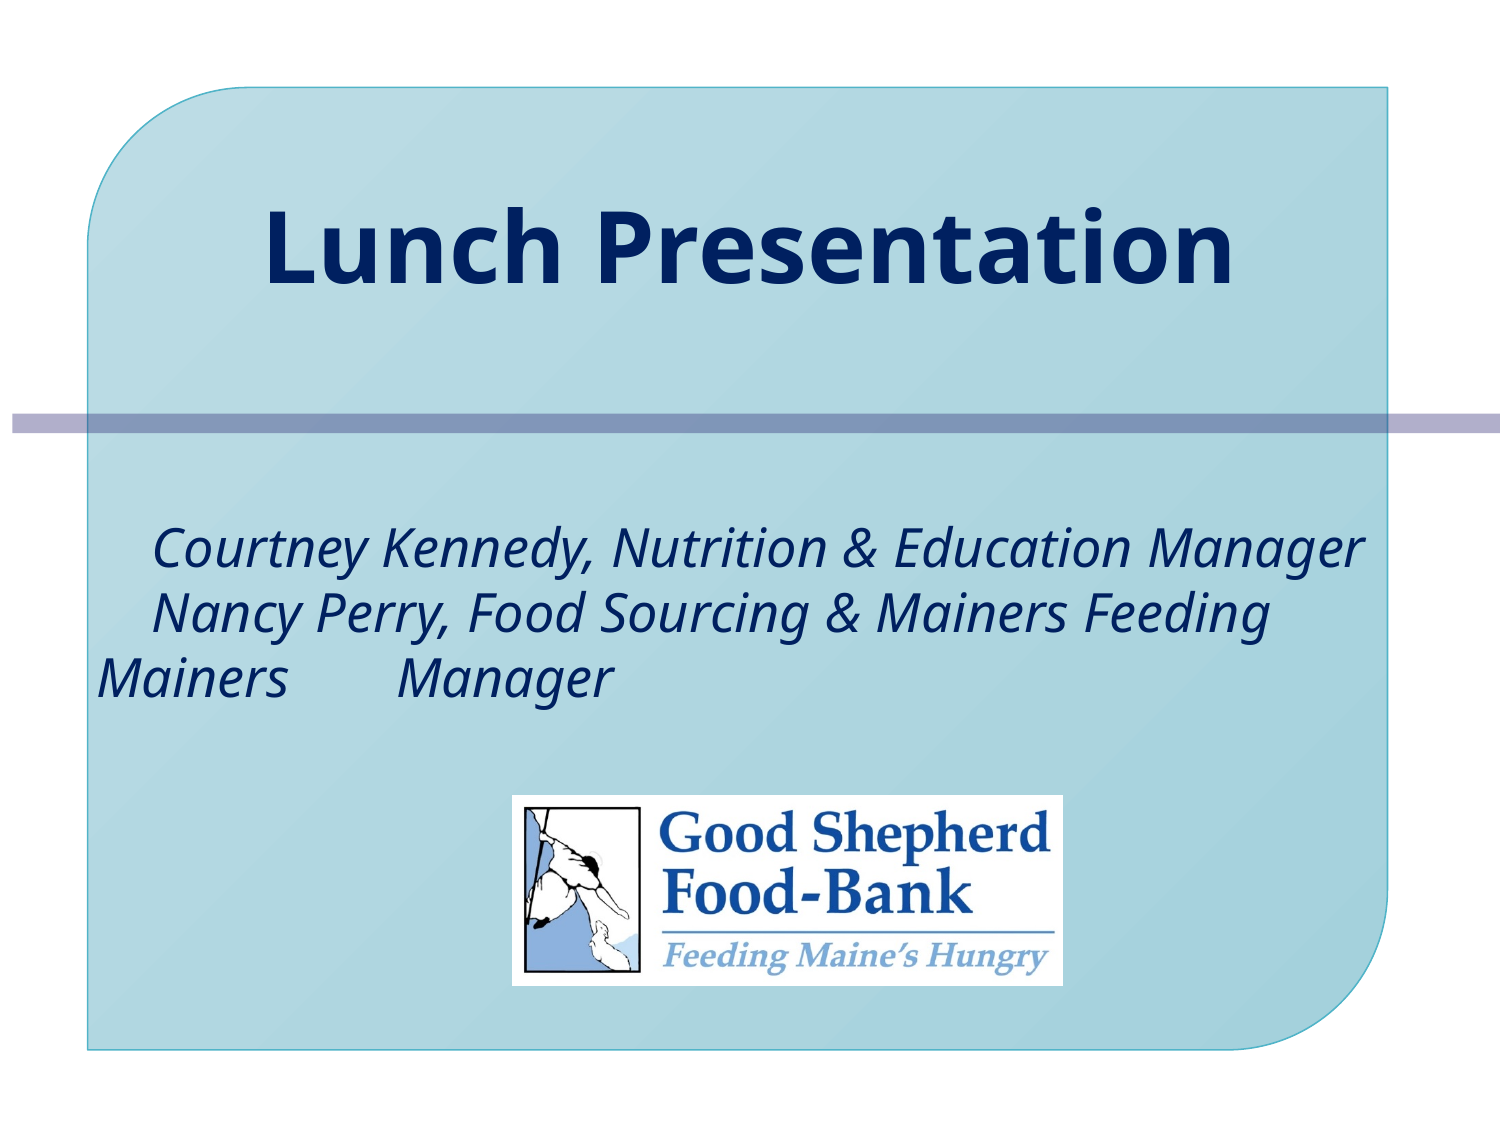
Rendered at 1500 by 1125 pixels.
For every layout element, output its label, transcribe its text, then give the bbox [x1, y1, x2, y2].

text_box Lunch Presentation Courtney Kennedy, Nutrition & Education Manager Nancy Perry, Food Sourcing & Mainers Feeding Mainers Manager [81, 176, 1419, 413]
picture [512, 795, 1063, 986]
text_box [103, 86, 1389, 176]
text_box Lunch Presentation Courtney Kennedy, Nutrition & Education Manager Nancy Perry, Food Sourcing & Mainers Feeding Mainers Manager [81, 434, 1419, 716]
text_box [86, 716, 1389, 1051]
text_box [11, 413, 1500, 434]
